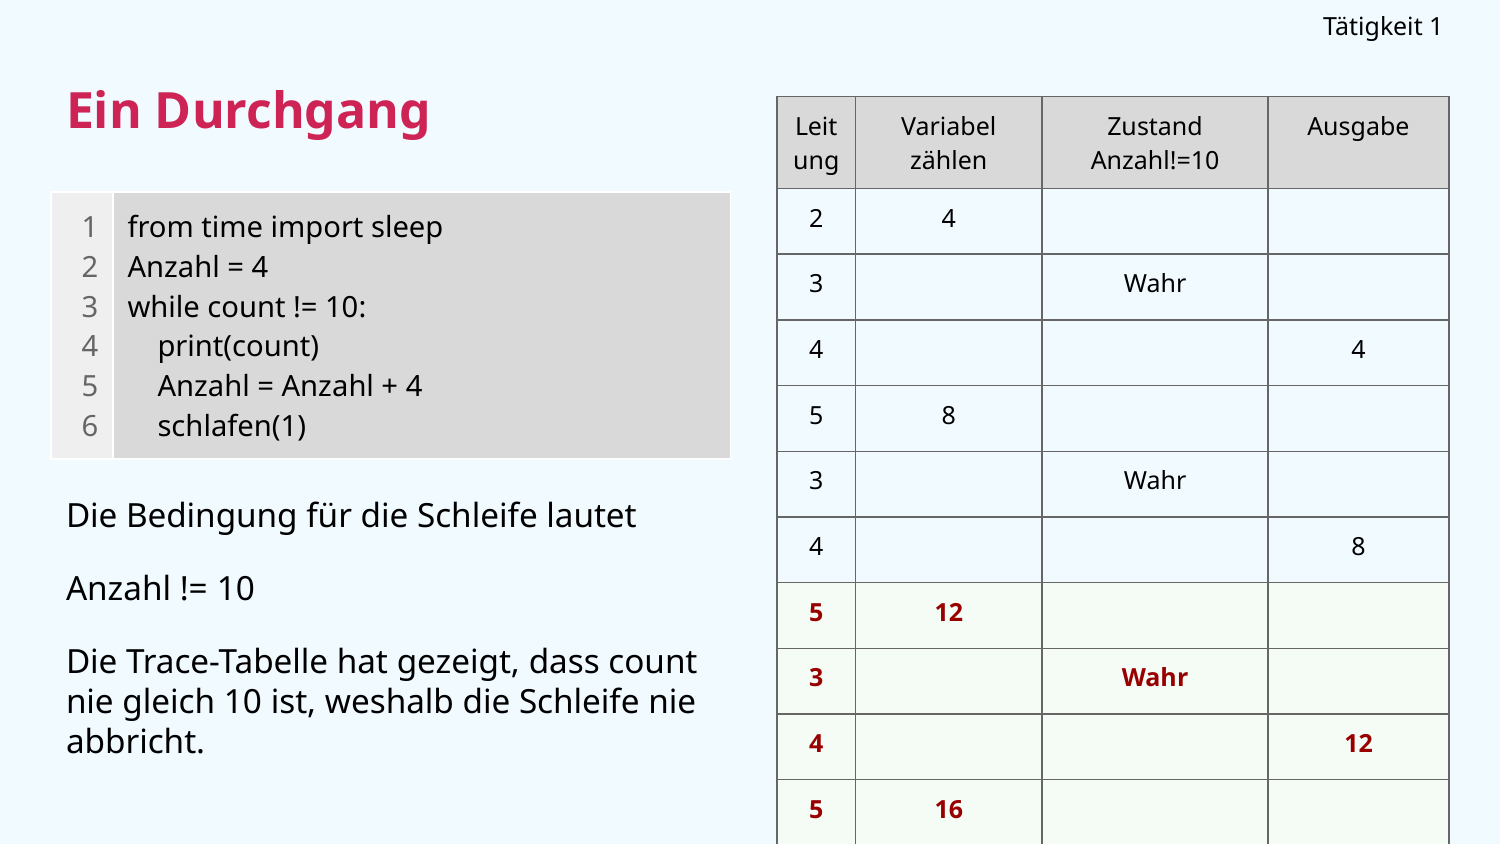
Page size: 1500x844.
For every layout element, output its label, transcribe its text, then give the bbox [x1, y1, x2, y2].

table_cell [1043, 715, 1267, 779]
table_cell [856, 518, 1041, 582]
table_cell 4 [778, 518, 855, 582]
table_cell 8 [856, 386, 1041, 451]
table_cell [856, 649, 1041, 713]
table_header Ausgabe [1269, 97, 1448, 188]
table_cell [1269, 255, 1448, 319]
table_cell 3 [778, 255, 855, 319]
table_cell [1269, 386, 1448, 451]
table_cell 3 [778, 452, 855, 516]
table_cell [1269, 189, 1448, 253]
list Die Bedingung für die Schleife lautet Anzahl != 10 Die Trace-Tabelle hat gezeigt, dass count nie gleich 10 ist, weshalb die Schleife nie abbricht. [51, 478, 723, 716]
table_cell [1269, 649, 1448, 713]
title Ein Durchgang [51, 51, 1449, 166]
table_cell [1043, 321, 1267, 385]
table_cell 3 [778, 649, 855, 713]
table_cell Wahr [1043, 649, 1267, 713]
table_cell Wahr [1043, 452, 1267, 516]
subtitle Tätigkeit 1 [1122, 0, 1444, 52]
table_cell [1043, 780, 1267, 844]
table_cell 8 [1269, 518, 1448, 582]
table_cell [856, 255, 1041, 319]
table_cell [1043, 518, 1267, 582]
table_cell [1269, 452, 1448, 516]
table_cell 5 [778, 780, 855, 844]
table_cell 4 [778, 715, 855, 779]
table_cell 16 [856, 780, 1041, 844]
table_cell [856, 452, 1041, 516]
table_header from time import sleep Anzahl = 4 while count != 10: print(count) Anzahl = Anzahl + 4 schlafen(1) [114, 193, 730, 458]
table_cell 5 [778, 583, 855, 648]
table_header 1 2 3 4 5 6 [52, 193, 112, 458]
table_cell 12 [856, 583, 1041, 648]
table_header Zustand Anzahl!=10 [1043, 97, 1267, 188]
table_cell Wahr [1043, 255, 1267, 319]
table_cell [1269, 583, 1448, 648]
table_cell 5 [778, 386, 855, 451]
table_cell [1043, 583, 1267, 648]
table_cell 4 [778, 321, 855, 385]
table_cell [1043, 189, 1267, 253]
table_cell 12 [1269, 715, 1448, 779]
table_cell [1043, 386, 1267, 451]
table_header Variabel zählen [856, 97, 1041, 188]
table_cell 4 [856, 189, 1041, 253]
table_cell [856, 321, 1041, 385]
table_cell [856, 715, 1041, 779]
table_header Leitung [778, 97, 855, 188]
table_cell [1269, 780, 1448, 844]
table_cell 2 [778, 189, 855, 253]
table_cell 4 [1269, 321, 1448, 385]
